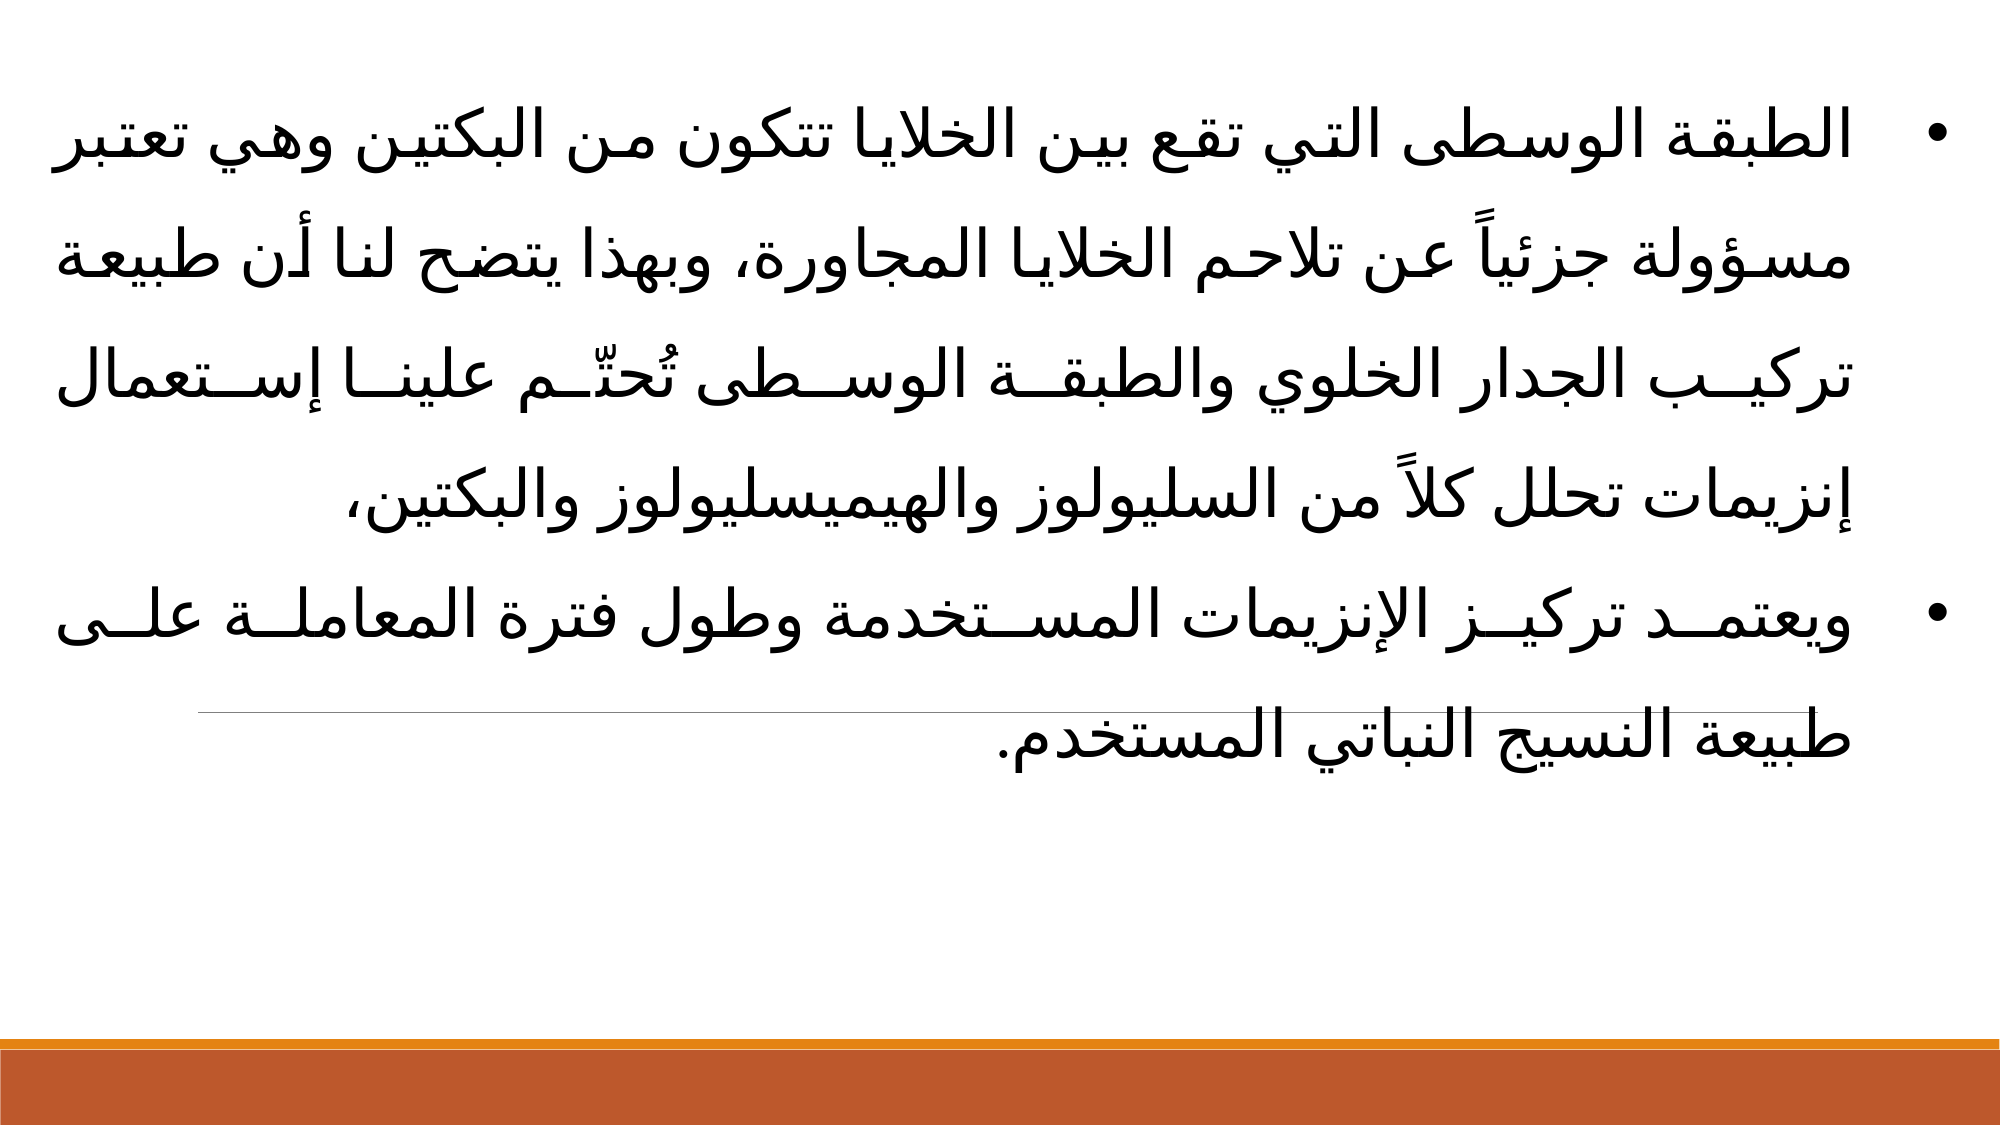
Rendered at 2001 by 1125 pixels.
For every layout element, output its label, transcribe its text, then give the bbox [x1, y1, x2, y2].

text_box الطبقة الوسطى التي تقع بين الخلايا تتكون من البكتين وهي تعتبر مسؤولة جزئياً عن تلاحم الخلايا المجاورة، وبهذا يتضح لنا أن طبيعة تركيب الجدار الخلوي والطبقة الوسطى تُحتّم علينا إستعمال إنزيمات تحلل كلاً من السليولوز والهيميسليولوز والبكتين، ويعتمد تركيز الإنزيمات المستخدمة وطول فترة المعاملة على طبيعة النسيج النباتي المستخدم. [39, 43, 1964, 779]
